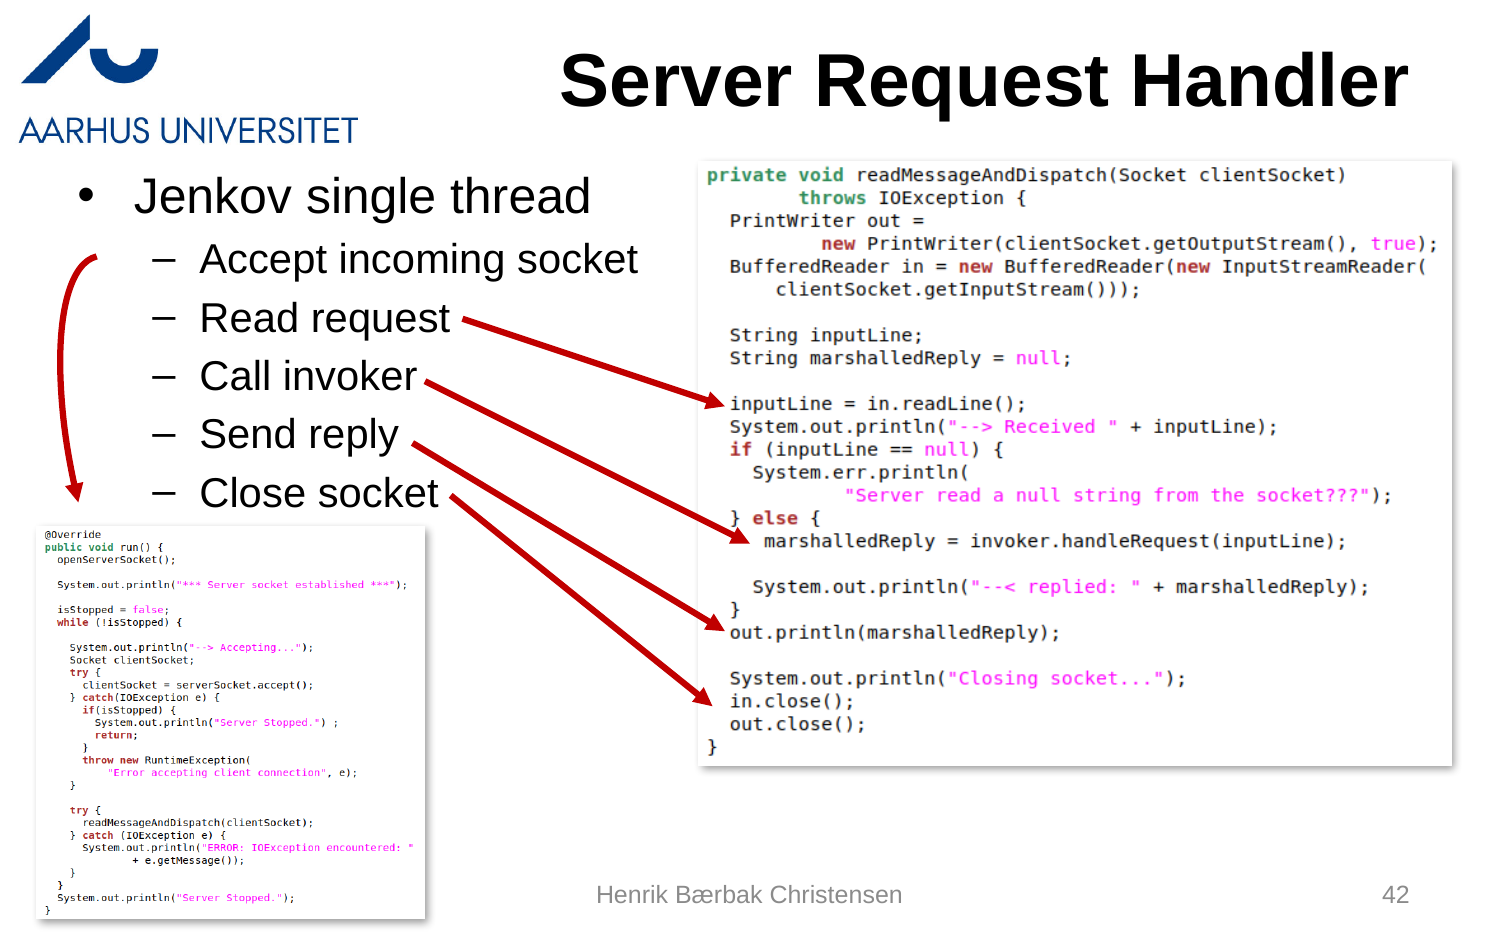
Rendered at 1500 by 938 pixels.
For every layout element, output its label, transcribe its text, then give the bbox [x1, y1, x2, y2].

picture [698, 161, 1452, 766]
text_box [450, 495, 713, 707]
list Jenkov single thread Accept incoming socket Read request Call invoker Send reply Close socket [434, 640, 1425, 865]
slide_number 42 [1074, 868, 1425, 919]
title Server Request Handler [75, 27, 1425, 125]
footer Henrik Bærbak Christensen [512, 868, 988, 919]
text_box [59, 255, 152, 503]
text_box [424, 380, 751, 544]
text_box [412, 442, 726, 632]
picture [14, 9, 358, 146]
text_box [462, 318, 726, 379]
list Jenkov single thread Accept incoming socket Read request Call invoker Send reply Close socket [62, 156, 1425, 523]
picture [36, 526, 426, 920]
